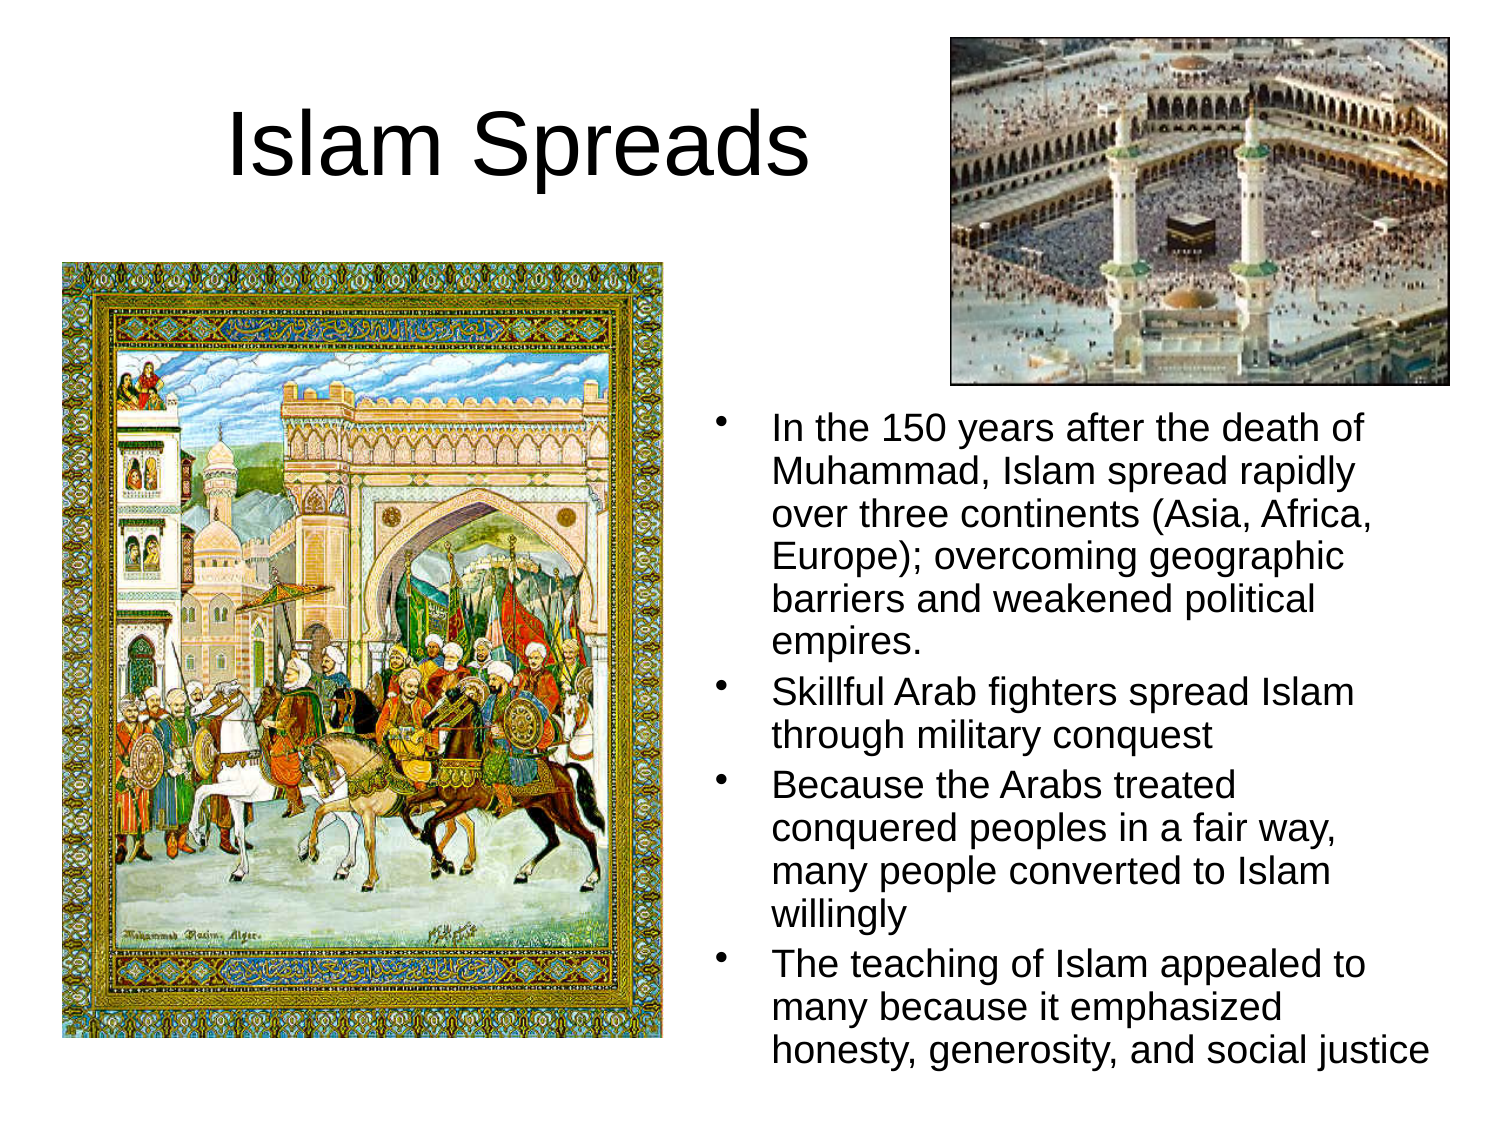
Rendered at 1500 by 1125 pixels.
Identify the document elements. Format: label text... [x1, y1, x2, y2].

picture [949, 37, 1451, 386]
picture [62, 262, 665, 1038]
list In the 150 years after the death of Muhammad, Islam spread rapidly over three continents (Asia, Africa, Europe); overcoming geographic barriers and weakened political empires. Skillful Arab fighters spread Islam through military conquest Because the Arabs treated conquered peoples in a fair way, many people converted to Islam willingly The teaching of Islam appealed to many because it emphasized honesty, generosity, and social justice [699, 399, 1450, 1125]
title Islam Spreads [75, 45, 944, 233]
